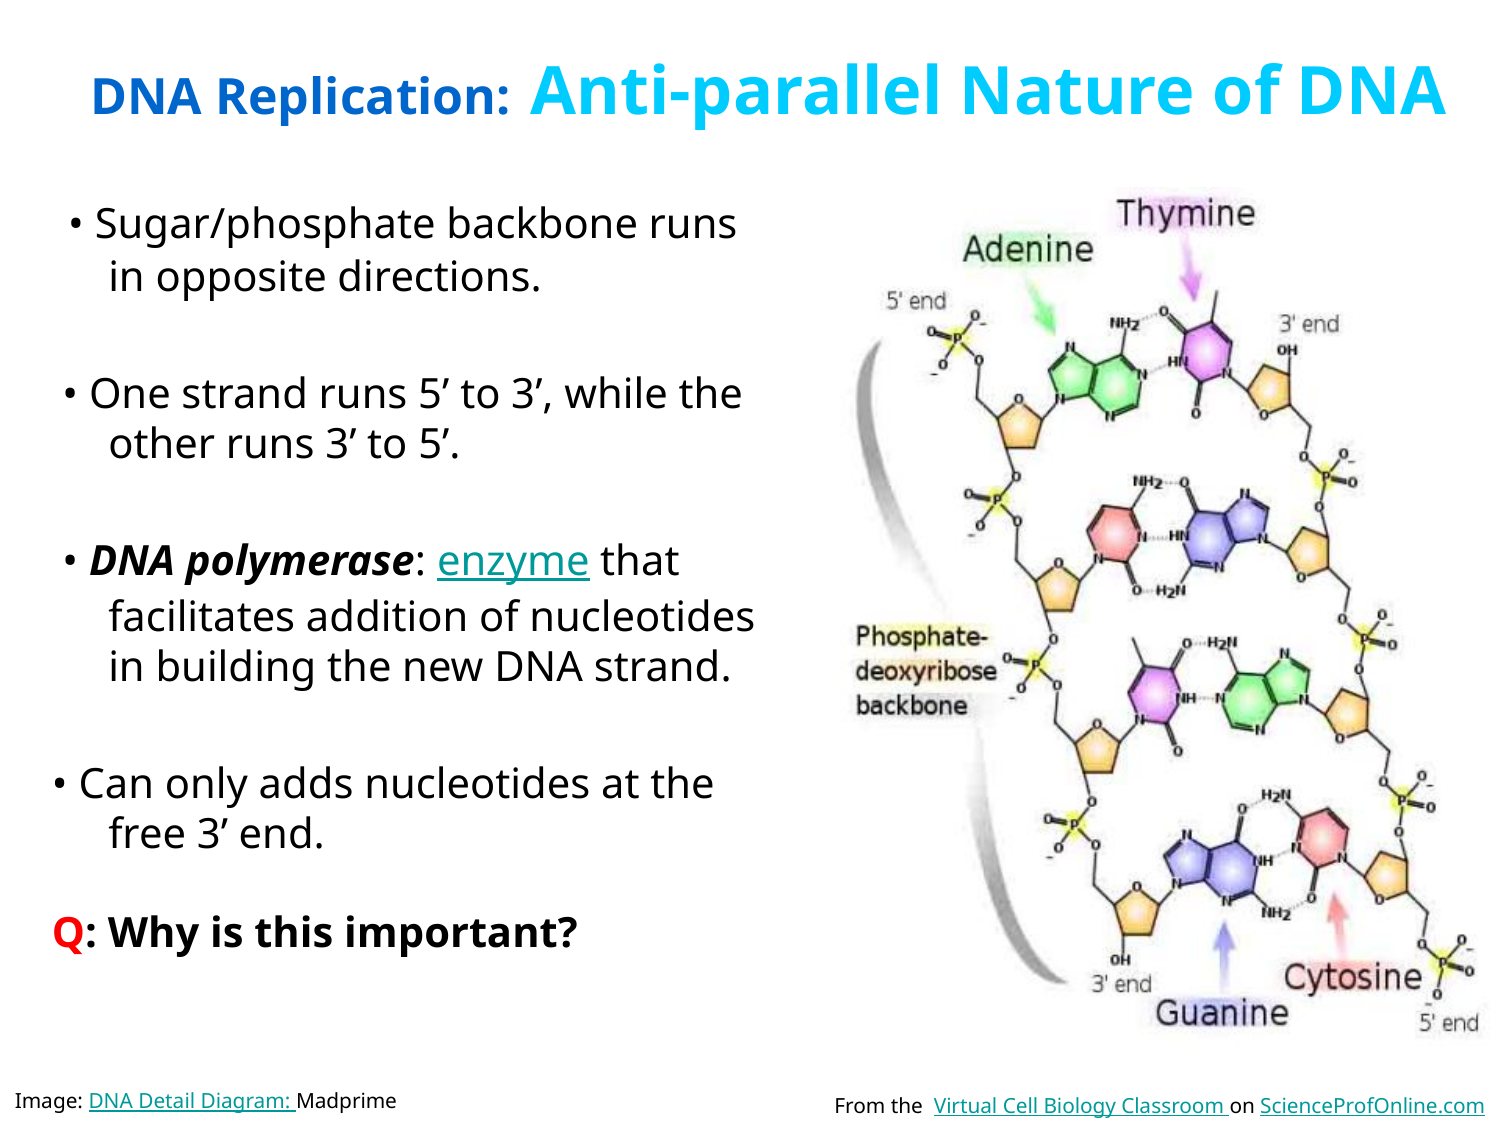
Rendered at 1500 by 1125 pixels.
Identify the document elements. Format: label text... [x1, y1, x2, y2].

text_box From the Virtual Cell Biology Classroom on ScienceProfOnline.com [624, 1084, 1500, 1125]
title DNA Replication: Anti-parallel Nature of DNA [37, 32, 1500, 138]
text_box Image: DNA Detail Diagram: Madprime [0, 1080, 513, 1124]
list • Sugar/phosphate backbone runs in opposite directions. • One strand runs 5’ to 3’, while the other runs 3’ to 5’. • DNA polymerase: enzyme that facilitates addition of nucleotides in building the new DNA strand. • Can only adds nucleotides at the free 3’ end. Q: Why is this important? [36, 172, 800, 1000]
picture [840, 187, 1500, 1051]
